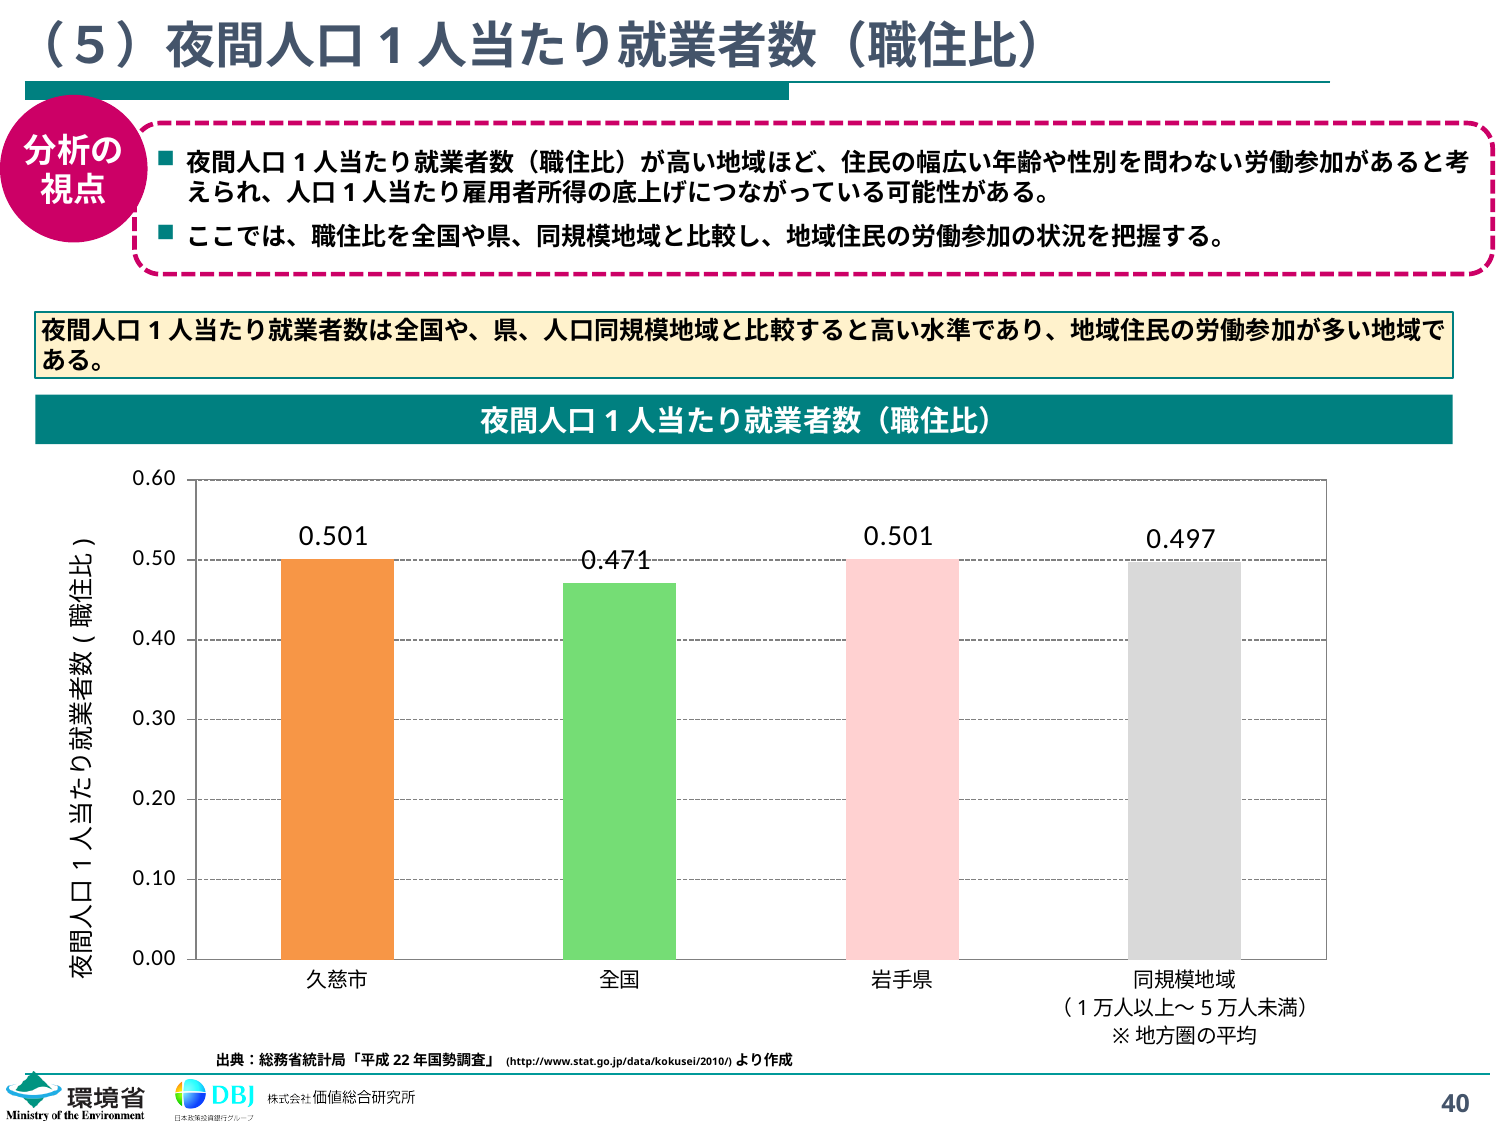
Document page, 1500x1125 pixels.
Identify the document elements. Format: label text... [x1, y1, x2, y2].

title （５）夜間人口1人当たり就業者数（職住比） [0, 0, 1304, 82]
slide_number 40 [1411, 1079, 1500, 1122]
text_box 夜間人口1人当たり就業者数（職住比）が高い地域ほど、住民の幅広い年齢や性別を問わない労働参加があると考えられ、人口1人当たり雇用者所得の底上げにつながっている可能性がある。 ここでは、職住比を全国や県、同規模地域と比較し、地域住民の労働参加の状況を把握する。 [134, 123, 1493, 275]
text_box 出典：総務省統計局「平成22年国勢調査」(http://www.stat.go.jp/data/kokusei/2010/)より作成 [200, 1071, 1148, 1076]
picture [171, 1075, 419, 1125]
text_box 分析の 視点 [0, 94, 148, 243]
picture [2, 1071, 148, 1125]
text_box 夜間人口1人当たり就業者数は全国や、県、人口同規模地域と比較すると高い水準であり、地域住民の労働参加が多い地域である。 [35, 311, 1453, 378]
text_box 夜間人口1人当たり就業者数（職住比） [35, 394, 1453, 445]
chart [26, 455, 1353, 1063]
